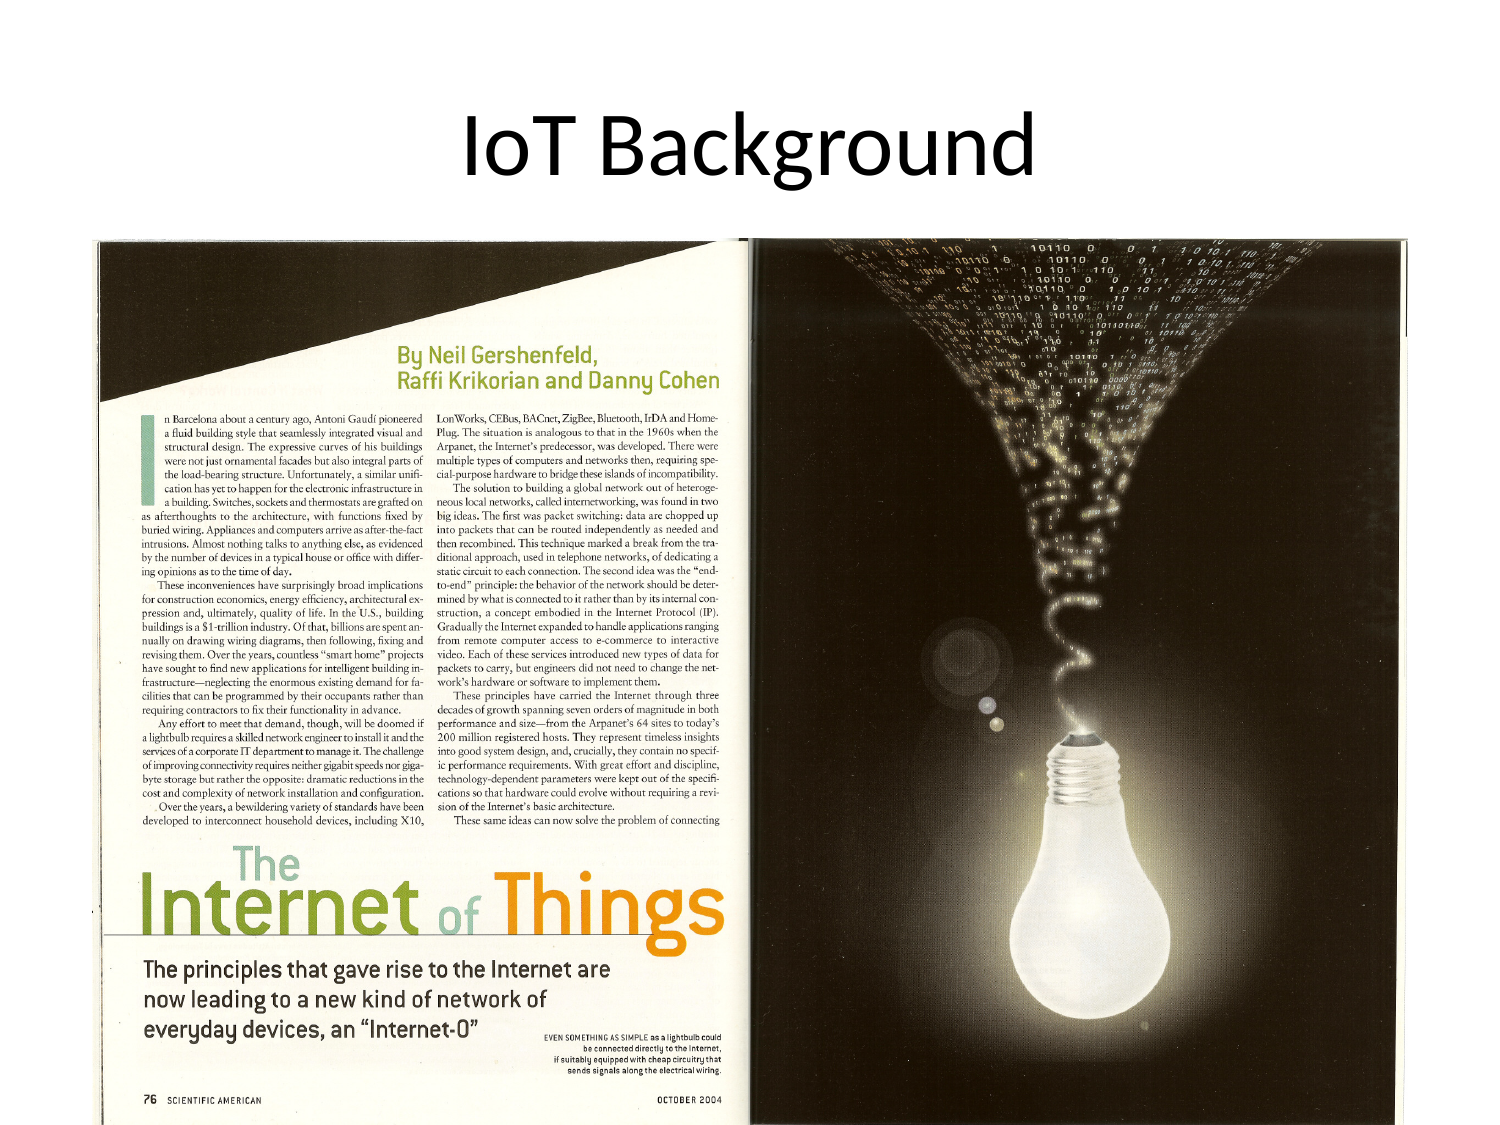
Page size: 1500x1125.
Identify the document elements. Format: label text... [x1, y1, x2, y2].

picture [92, 238, 1408, 1125]
title IoT Background [75, 45, 1425, 233]
